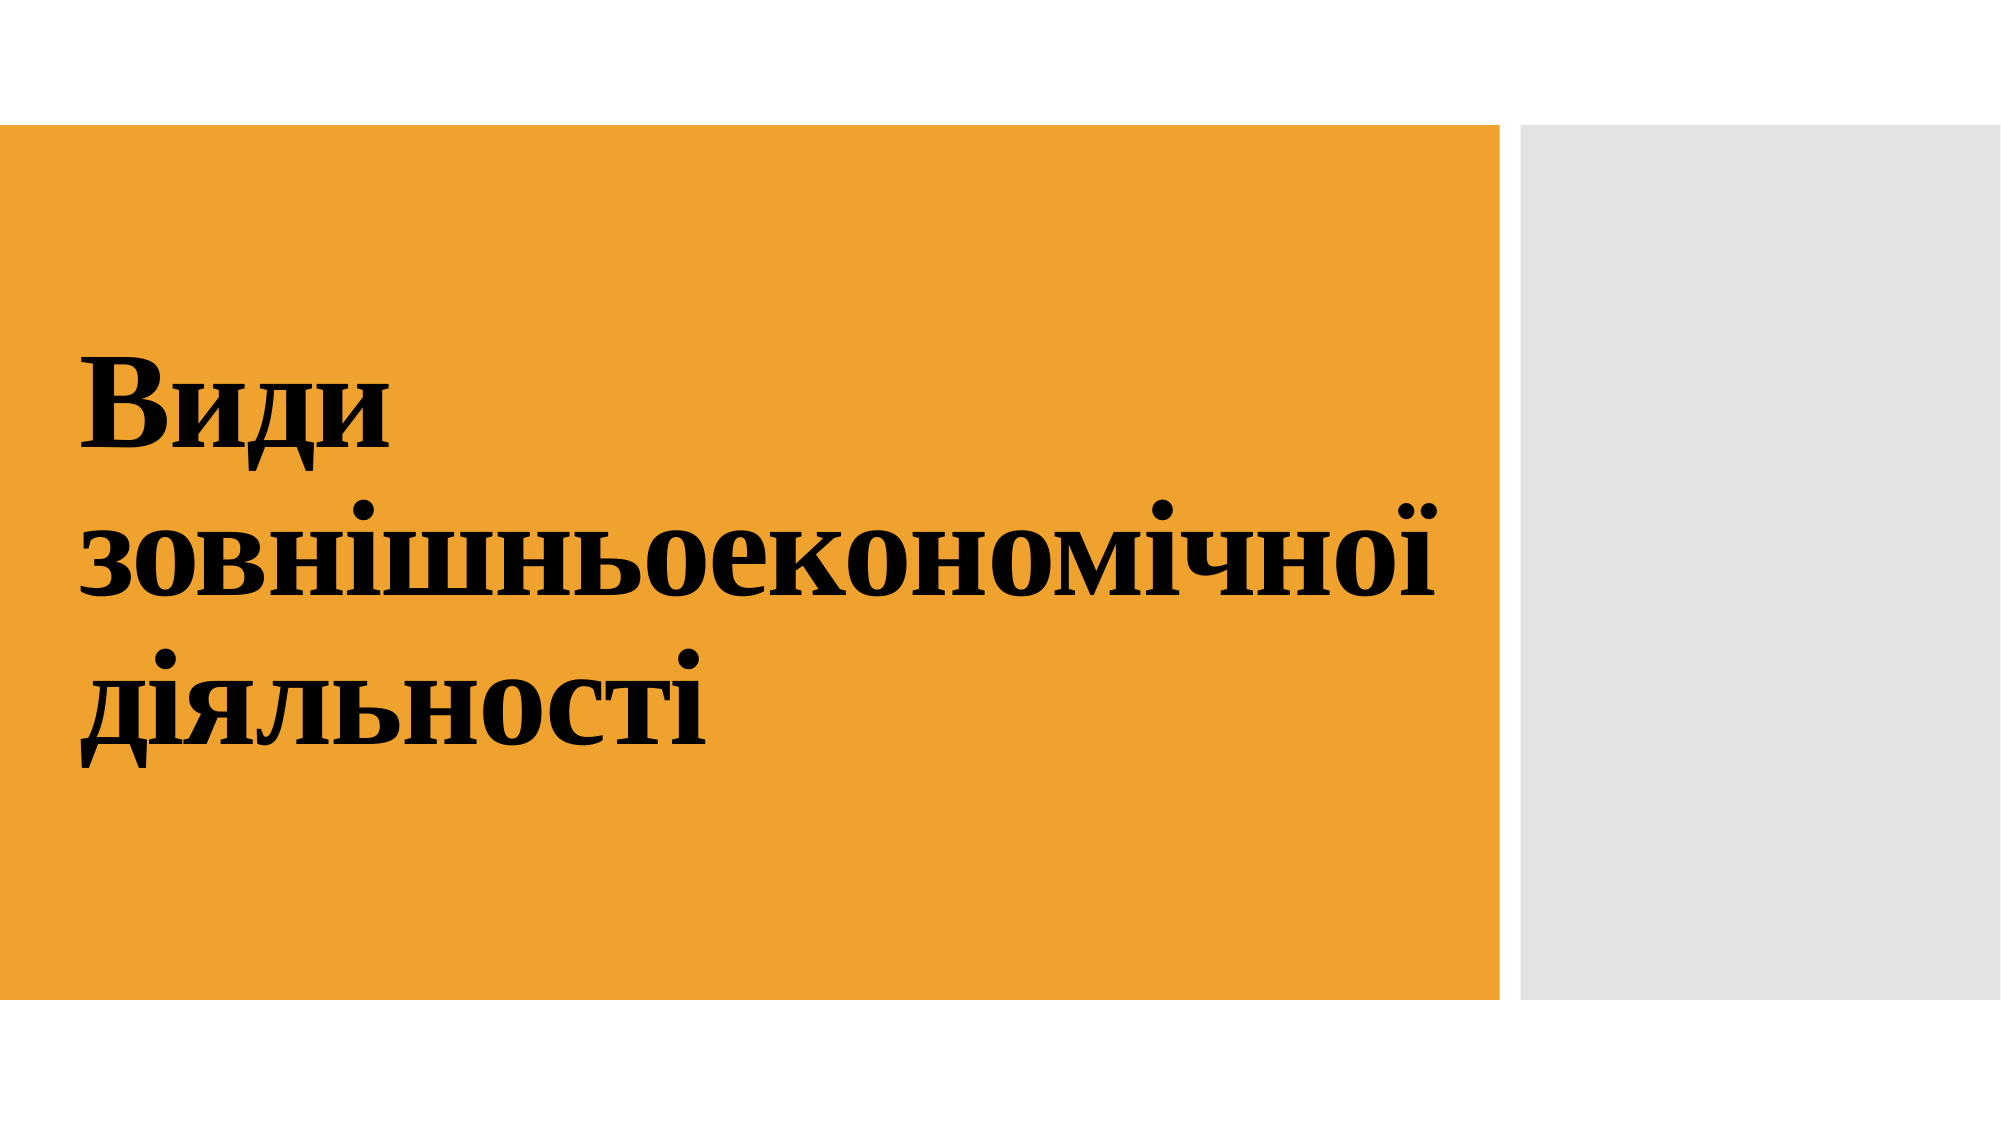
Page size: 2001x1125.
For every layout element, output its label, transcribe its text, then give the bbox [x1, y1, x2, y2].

title Види зовнішньоекономічної діяльності [64, 247, 1466, 782]
